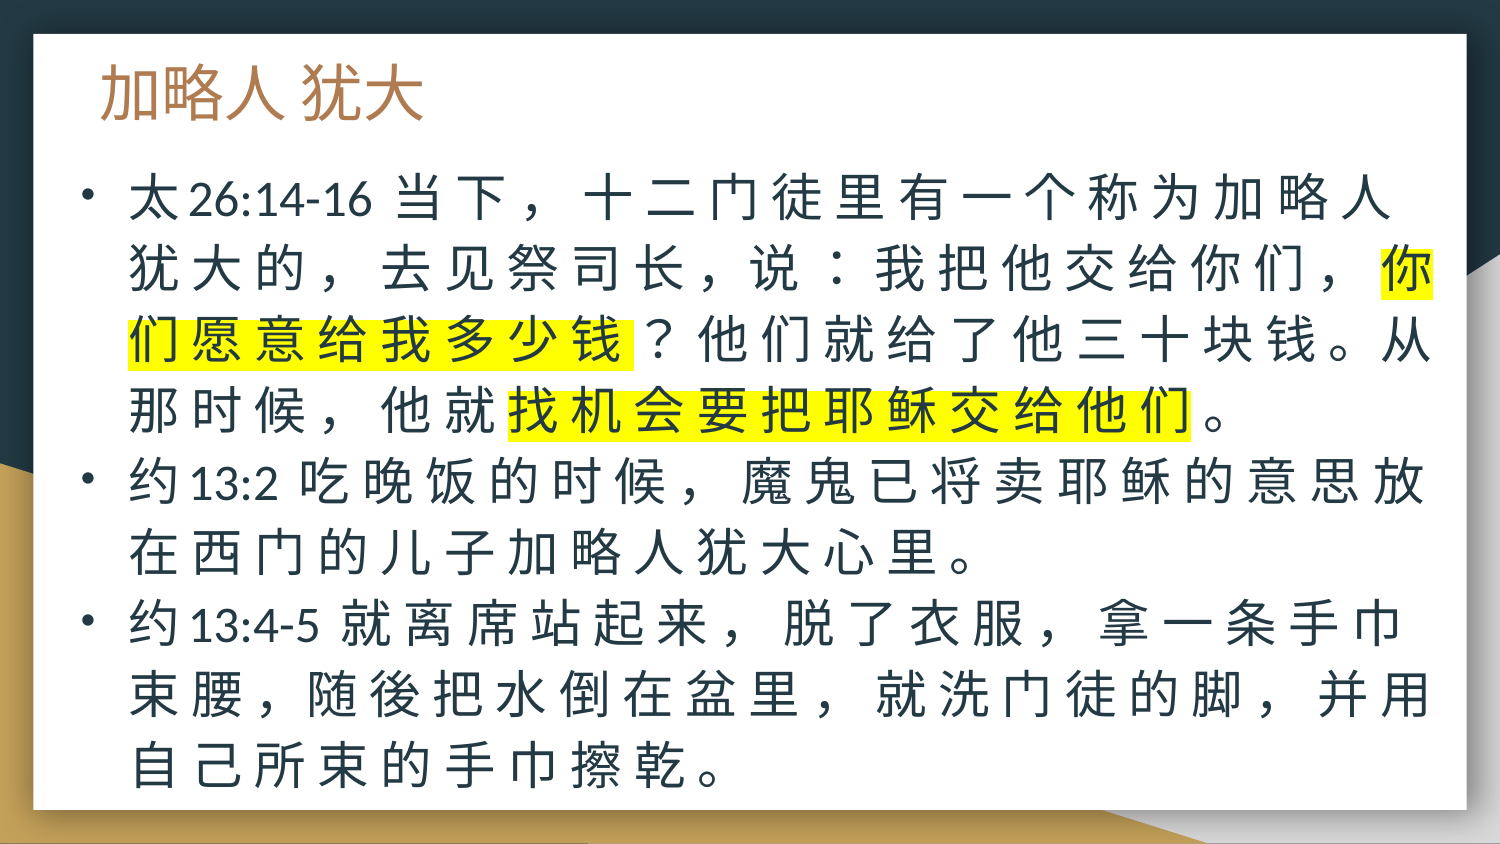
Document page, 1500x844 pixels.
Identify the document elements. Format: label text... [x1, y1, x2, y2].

title 加略人 犹大 [84, 38, 1316, 140]
list 太26:14-16 当 下 ， 十 二 门 徒 里 有 一 个 称 为 加 略 人 犹 大 的 ， 去 见 祭 司 长 ，说 ： 我 把 他 交 给 你 们 ， 你 们 愿 意 给 我 多 少 钱 ？ 他 们 就 给 了 他 三 十 块 钱 。从 那 时 候 ， 他 就 找 机 会 要 把 耶 稣 交 给 他 们 。 约13:2 吃 晚 饭 的 时 候 ， 魔 鬼 已 将 卖 耶 稣 的 意 思 放 在 西 门 的 儿 子 加 略 人 犹 大 心 里 。 约13:4-5 就 离 席 站 起 来 ， 脱 了 衣 服 ， 拿 一 条 手 巾 束 腰 ，随 後 把 水 倒 在 盆 里 ， 就 洗 门 徒 的 脚 ， 并 用 自 己 所 束 的 手 巾 擦 乾 。 [43, 140, 1457, 824]
